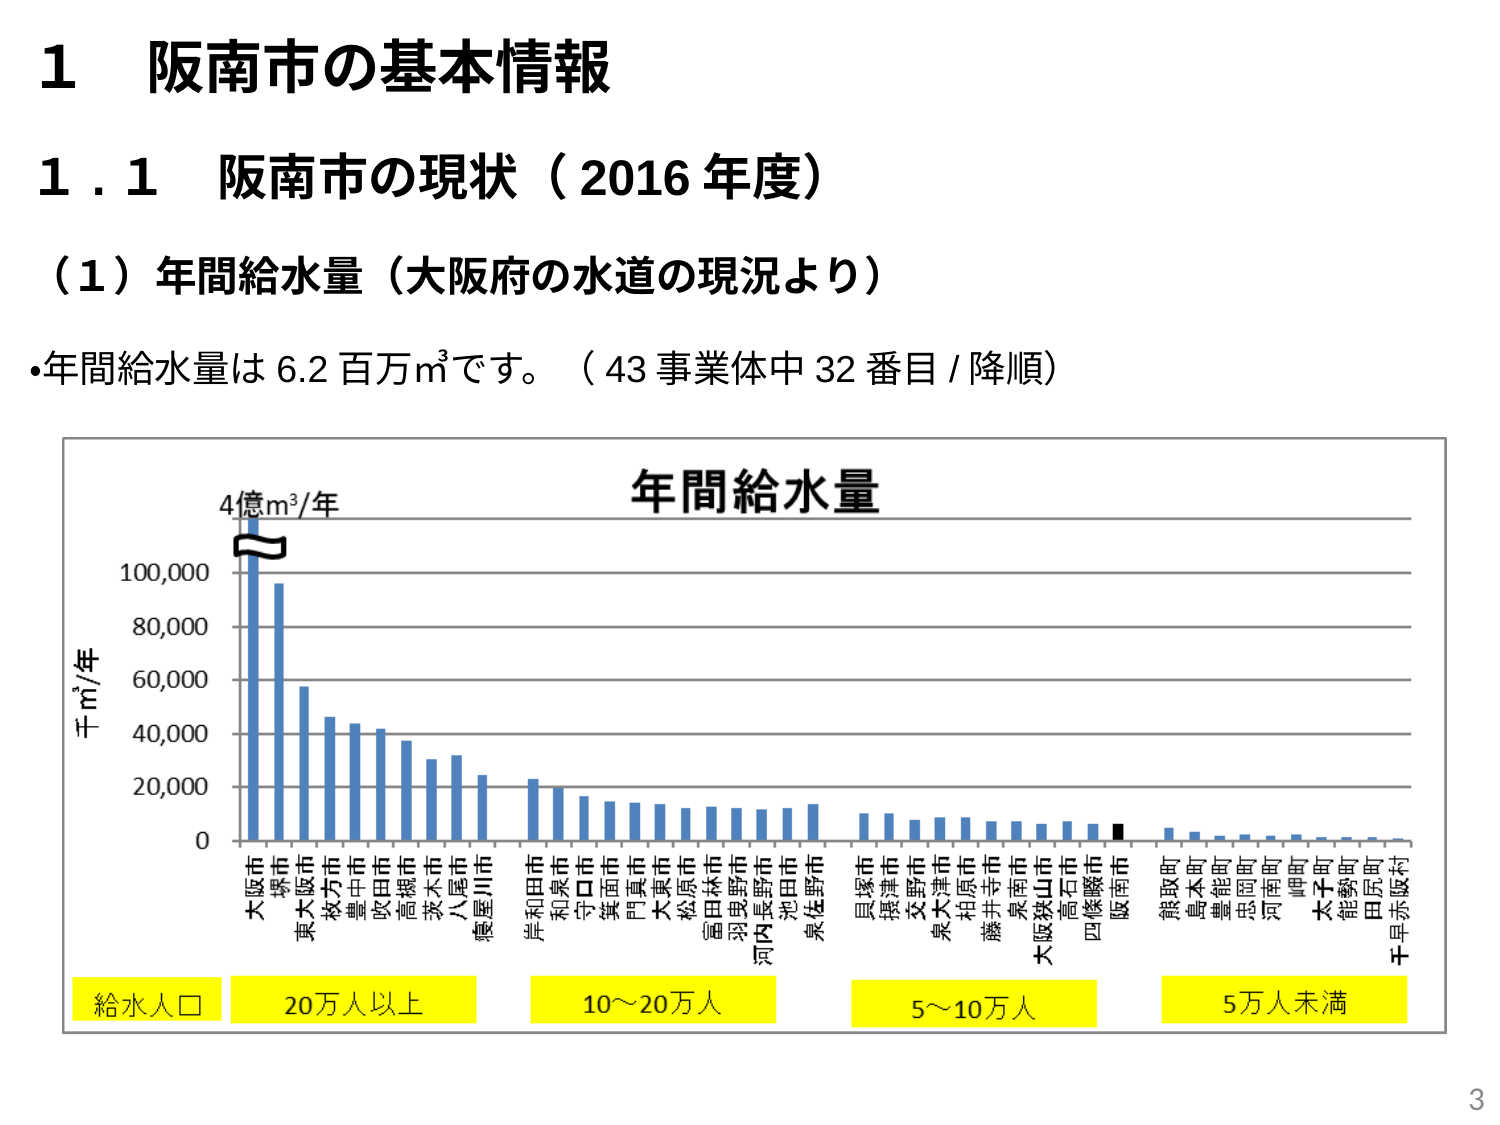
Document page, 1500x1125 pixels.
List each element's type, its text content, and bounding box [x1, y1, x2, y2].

slide_number 3 [1162, 1067, 1500, 1125]
picture [62, 437, 1447, 1042]
text_box １ 阪南市の基本情報 １.１ 阪南市の現状（2016年度） （１）年間給水量（大阪府の水道の現況より） ・年間給水量は6.2百万㎥です。（43事業体中32番目/降順） [0, 22, 1500, 398]
